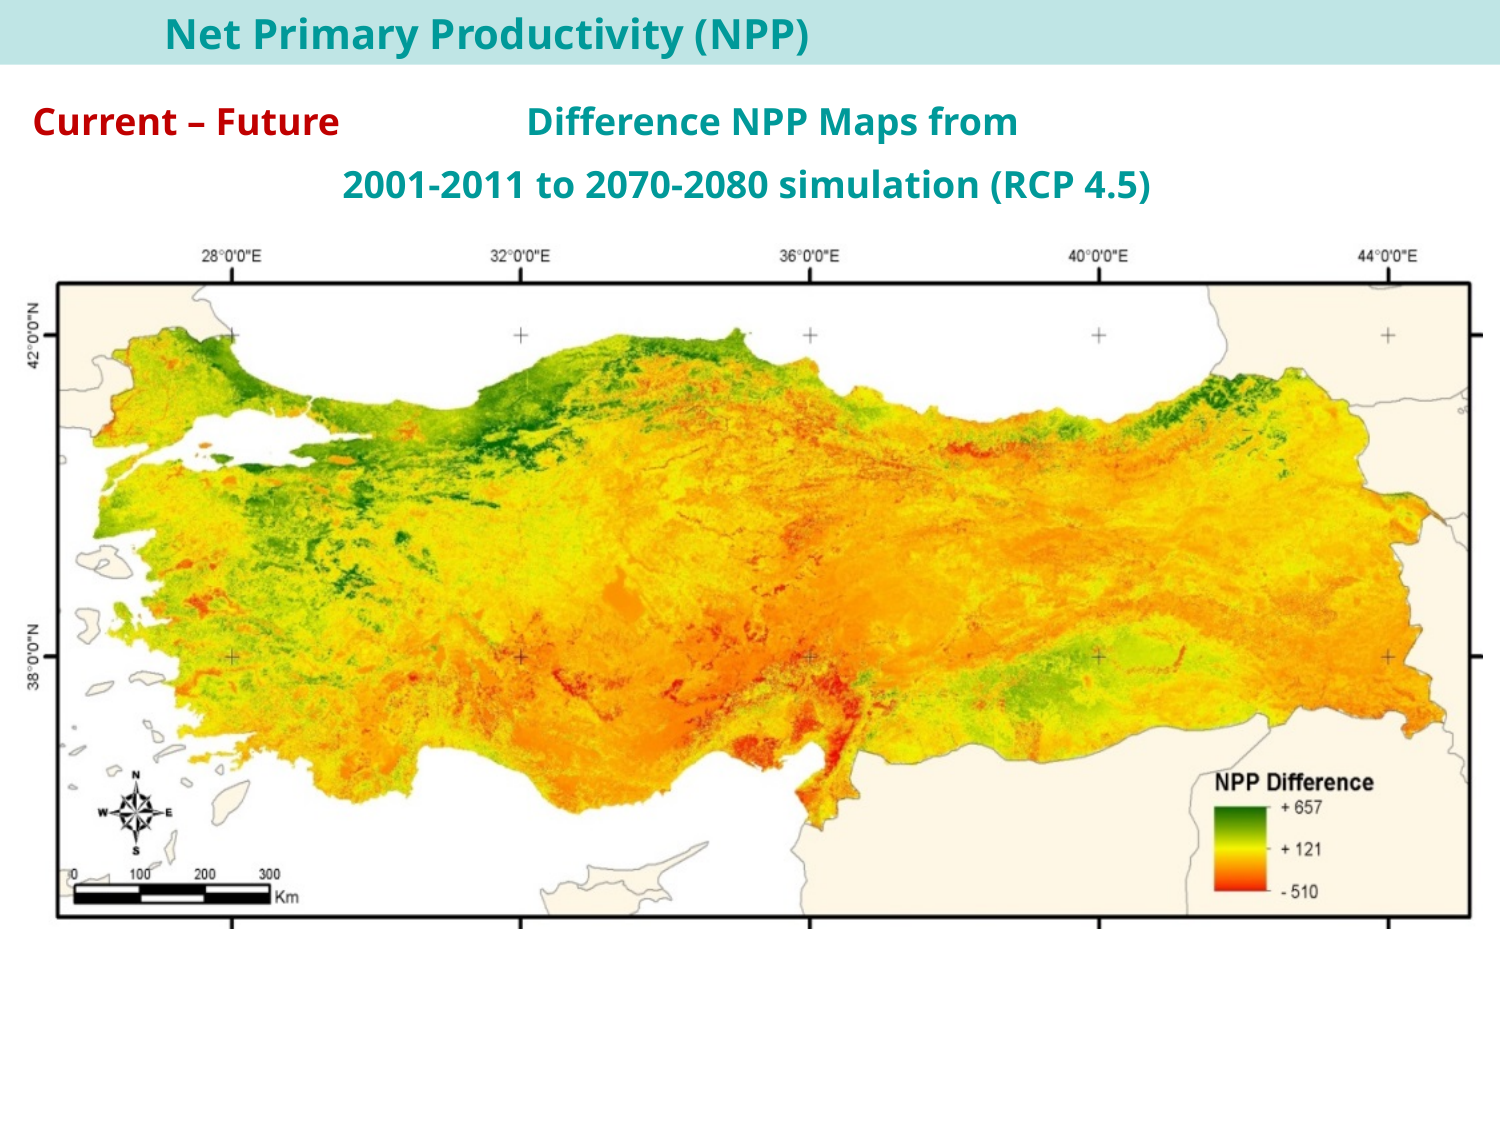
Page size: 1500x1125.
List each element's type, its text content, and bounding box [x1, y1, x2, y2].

picture [17, 242, 1483, 929]
text_box Current – Future Difference NPP Maps from 2001-2011 to 2070-2080 simulation (RCP 4.5) [17, 90, 1447, 214]
text_box Net Primary Productivity (NPP) [0, 0, 1500, 65]
